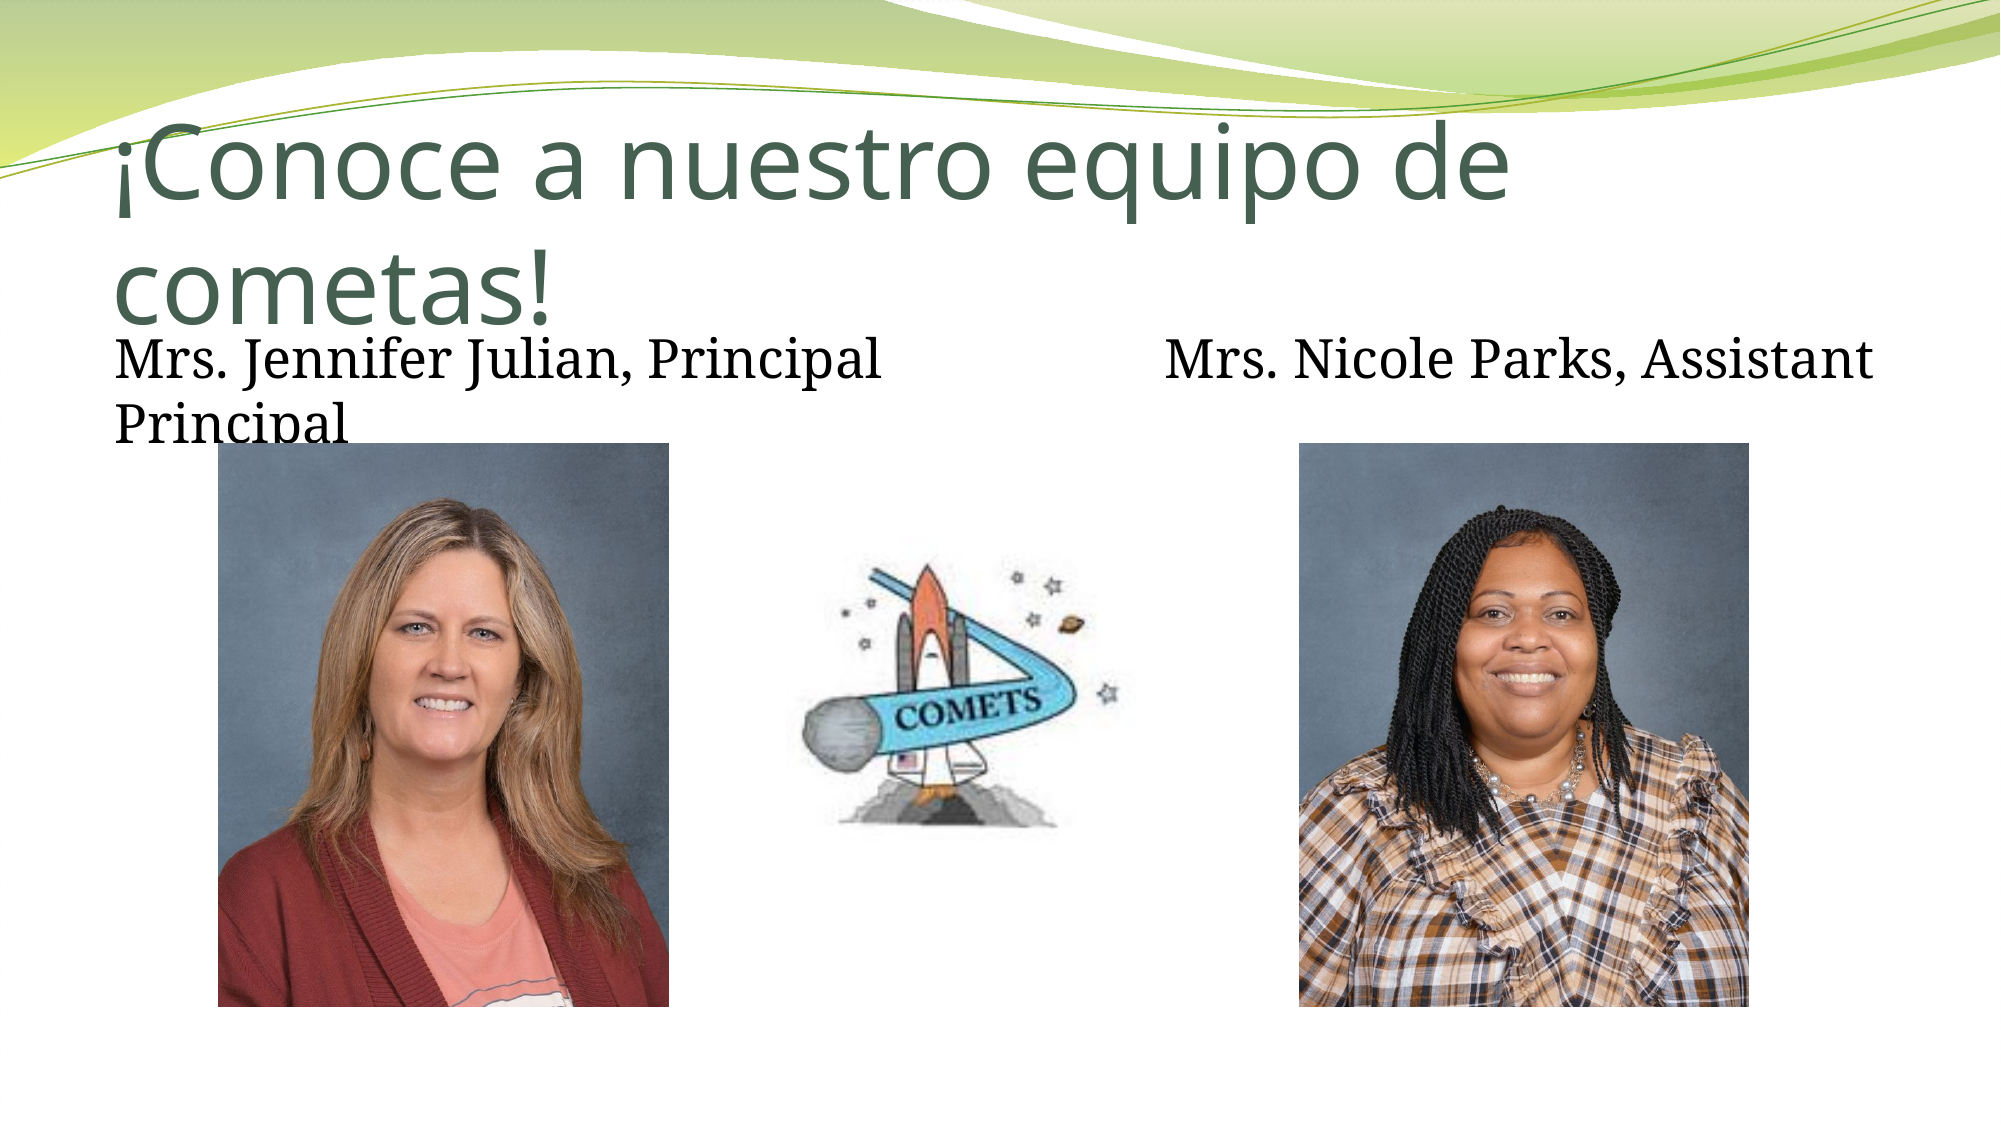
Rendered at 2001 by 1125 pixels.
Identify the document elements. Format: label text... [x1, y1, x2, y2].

picture [1298, 443, 1749, 1007]
title ¡Conoce a nuestro equipo de cometas! [111, 87, 1900, 317]
picture [218, 443, 669, 1007]
list Mrs. Jennifer Julian, Principal Mrs. Nicole Parks, Assistant Principal [99, 317, 1967, 1038]
picture [786, 535, 1141, 843]
